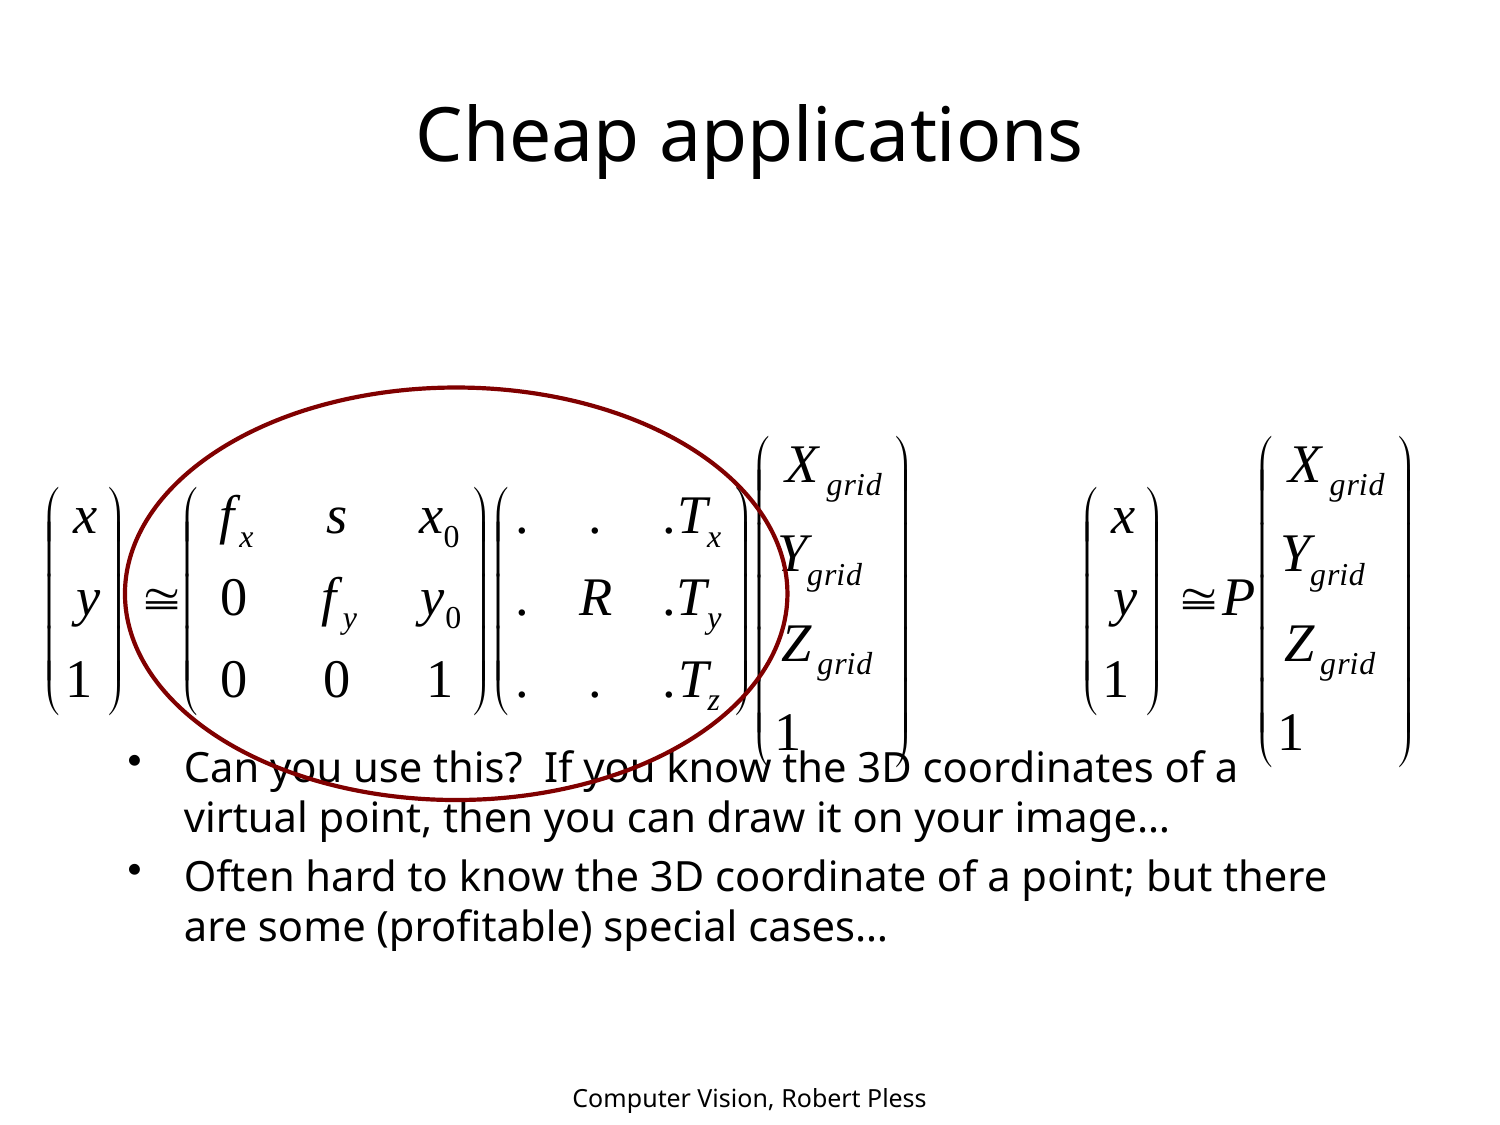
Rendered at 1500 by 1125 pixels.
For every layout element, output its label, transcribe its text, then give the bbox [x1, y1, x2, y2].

title Cheap applications [112, 37, 1388, 226]
text_box [270, 387, 643, 423]
list Can you use this? If you know the 3D coordinates of a virtual point, then you can draw it on your image… Often hard to know the 3D coordinate of a point; but there are some (profitable) special cases… [112, 324, 1388, 1001]
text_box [37, 424, 923, 779]
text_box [1074, 424, 1425, 779]
footer Computer Vision, Robert Pless [0, 1074, 1500, 1125]
text_box [344, 788, 568, 801]
